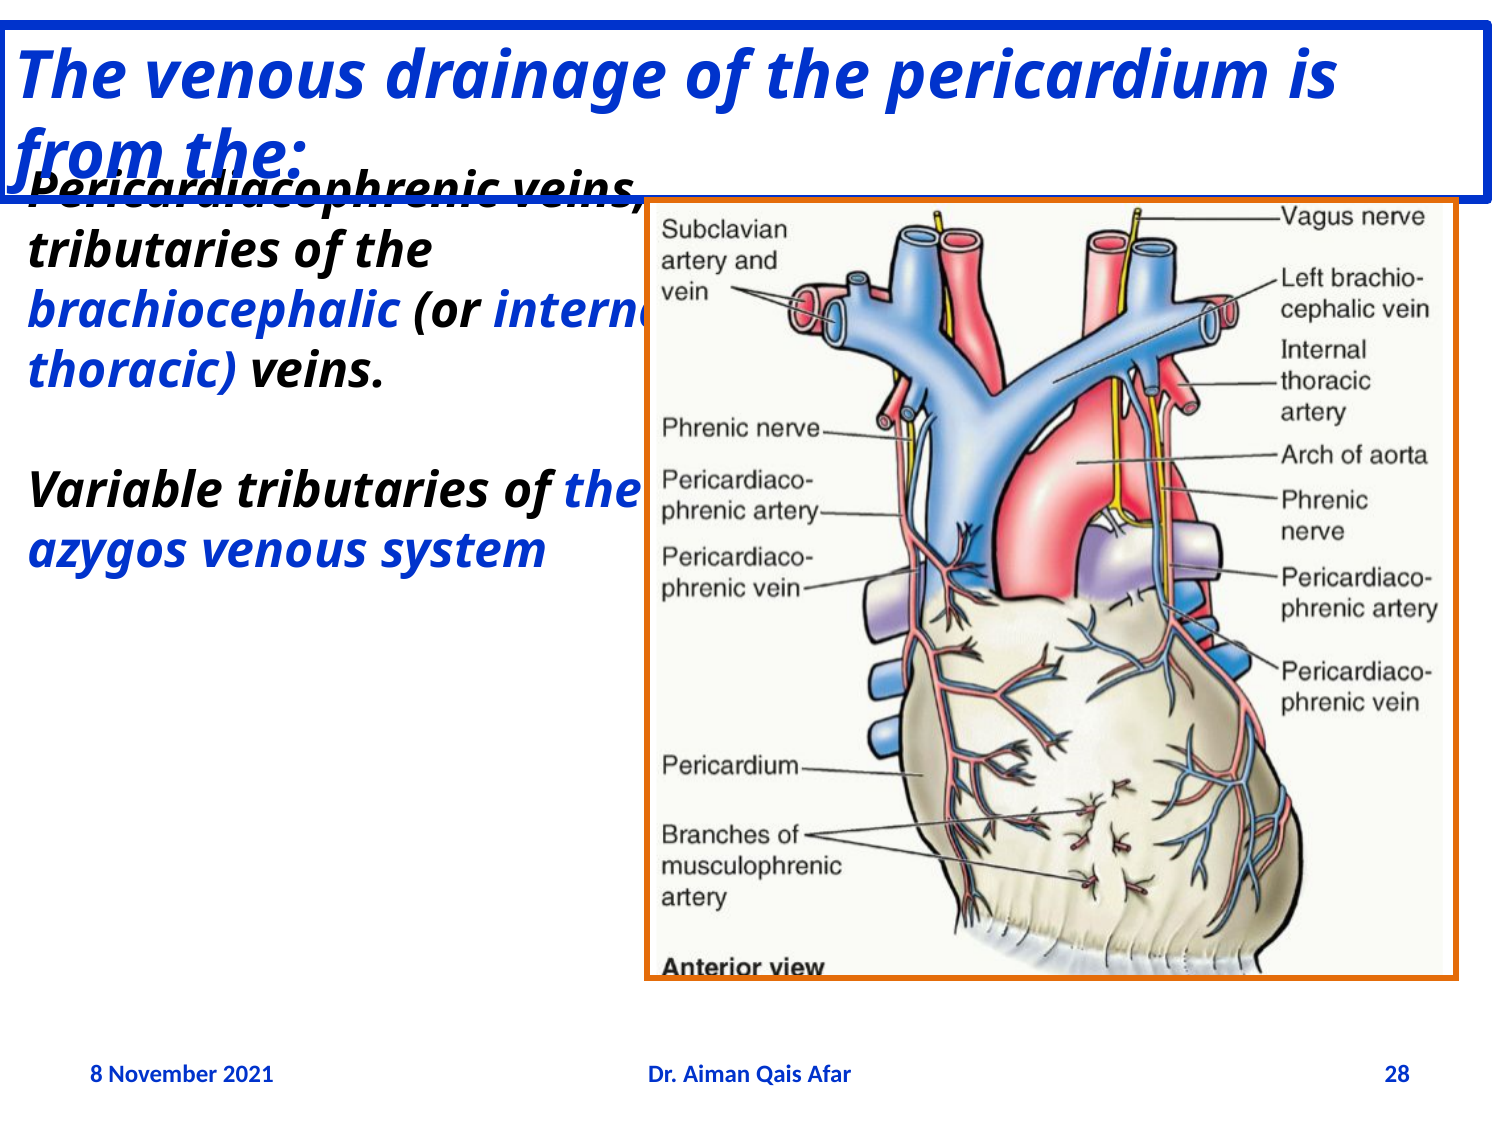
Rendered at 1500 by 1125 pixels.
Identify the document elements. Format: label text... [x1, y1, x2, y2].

text_box The venous drainage of the pericardium is from the: [0, 24, 1488, 200]
picture [649, 203, 1454, 976]
slide_number 28 [1074, 1042, 1425, 1103]
footer Dr. Aiman Qais Afar [512, 1042, 988, 1103]
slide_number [75, 1042, 425, 1103]
text_box Pericardiacophrenic veins, tributaries of the brachiocephalic (or internal thoracic) veins. Variable tributaries of the azygos venous system [12, 200, 644, 585]
